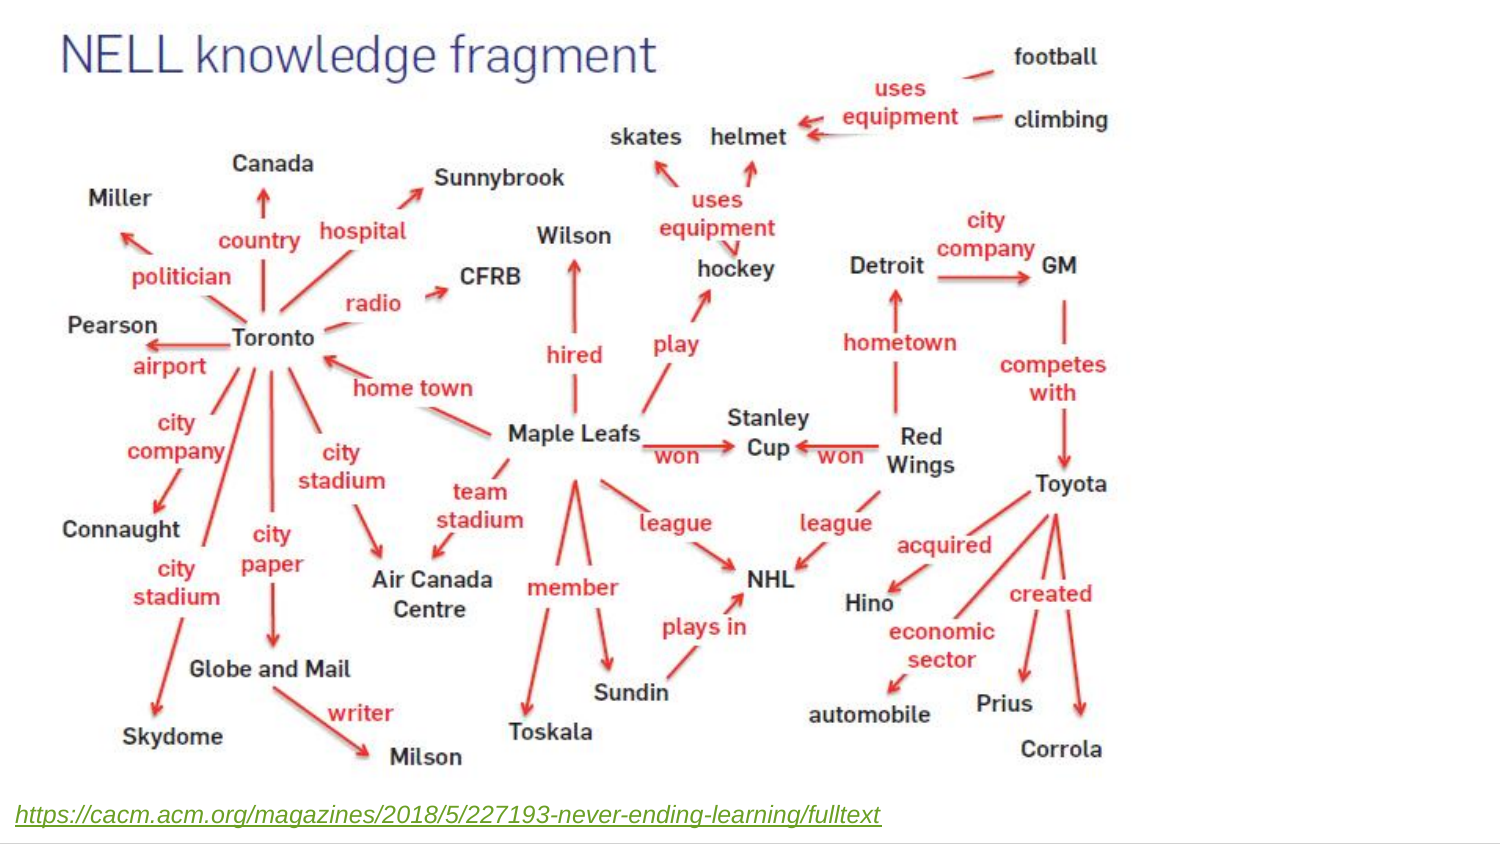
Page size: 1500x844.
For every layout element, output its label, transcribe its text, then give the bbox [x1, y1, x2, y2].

picture [0, 0, 1182, 815]
text_box https://cacm.acm.org/magazines/2018/5/227193-never-ending-learning/fulltext [0, 783, 1500, 844]
